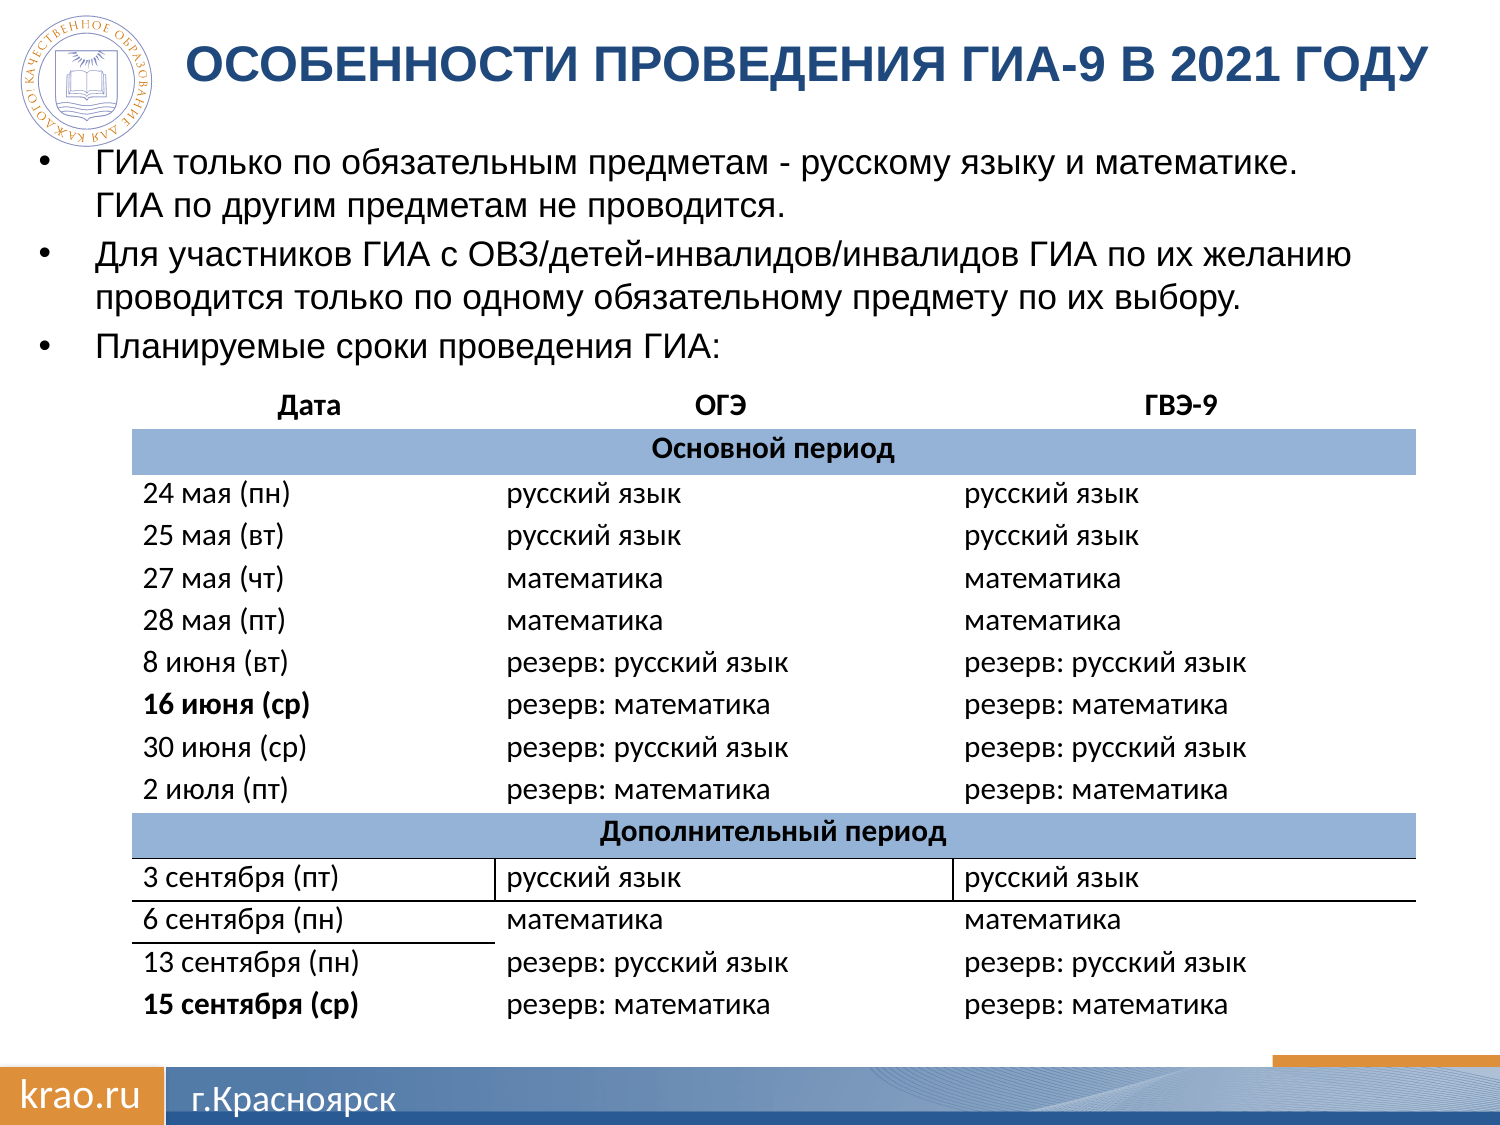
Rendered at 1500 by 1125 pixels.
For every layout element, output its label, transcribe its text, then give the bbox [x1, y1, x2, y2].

table_cell математика [495, 902, 953, 943]
table_cell 16 июня (ср) [132, 686, 495, 728]
table_cell 25 мая (вт) [132, 517, 495, 559]
table_cell резерв: русский язык [953, 728, 1416, 771]
table_header Дата [132, 387, 495, 429]
table_cell 27 мая (чт) [132, 559, 495, 602]
table_cell 8 июня (вт) [132, 644, 495, 686]
table_cell математика [953, 602, 1416, 644]
table_cell Дополнительный период [132, 813, 1416, 858]
table_header ОГЭ [495, 387, 953, 429]
list ГИА только по обязательным предметам - русскому языку и математике. ГИА по другим предметам не проводится. Для участников ГИА с ОВЗ/детей-инвалидов/инвалидов ГИА по их желанию проводится только по одному обязательному предмету по их выбору. Планируемые сроки проведения ГИА: [23, 131, 1459, 482]
table_cell русский язык [954, 859, 1416, 900]
table_cell резерв: математика [953, 985, 1416, 1028]
table_cell математика [953, 902, 1416, 943]
table_cell резерв: математика [953, 686, 1416, 728]
table_cell русский язык [495, 475, 953, 517]
title Особенности проведения ГИА-9 в 2021 году [156, 9, 1458, 114]
table_header ГВЭ-9 [953, 387, 1416, 429]
table_cell математика [953, 559, 1416, 602]
table_cell русский язык [495, 517, 953, 559]
table_cell резерв: русский язык [495, 644, 953, 686]
table_cell 15 сентября (ср) [132, 985, 495, 1028]
table_cell русский язык [953, 475, 1416, 517]
table_cell русский язык [496, 859, 952, 900]
table_cell русский язык [953, 517, 1416, 559]
table_cell резерв: математика [495, 985, 953, 1028]
table_cell резерв: математика [953, 771, 1416, 813]
table_cell резерв: русский язык [495, 728, 953, 771]
table_cell резерв: русский язык [495, 943, 953, 985]
table_cell математика [495, 559, 953, 602]
table_cell 13 сентября (пн) [132, 944, 495, 985]
table_cell 3 сентября (пт) [132, 859, 494, 900]
picture [16, 3, 162, 151]
table_cell 6 сентября (пн) [132, 902, 495, 942]
table_cell резерв: русский язык [953, 644, 1416, 686]
table_cell 28 мая (пт) [132, 602, 495, 644]
table_cell резерв: математика [495, 771, 953, 813]
table_cell резерв: математика [495, 686, 953, 728]
table_cell Основной период [132, 429, 1416, 475]
table_cell резерв: русский язык [953, 943, 1416, 985]
table_cell 30 июня (ср) [132, 728, 495, 771]
table_cell 2 июля (пт) [132, 771, 495, 813]
table_cell математика [495, 602, 953, 644]
table_cell 24 мая (пн) [132, 475, 495, 517]
